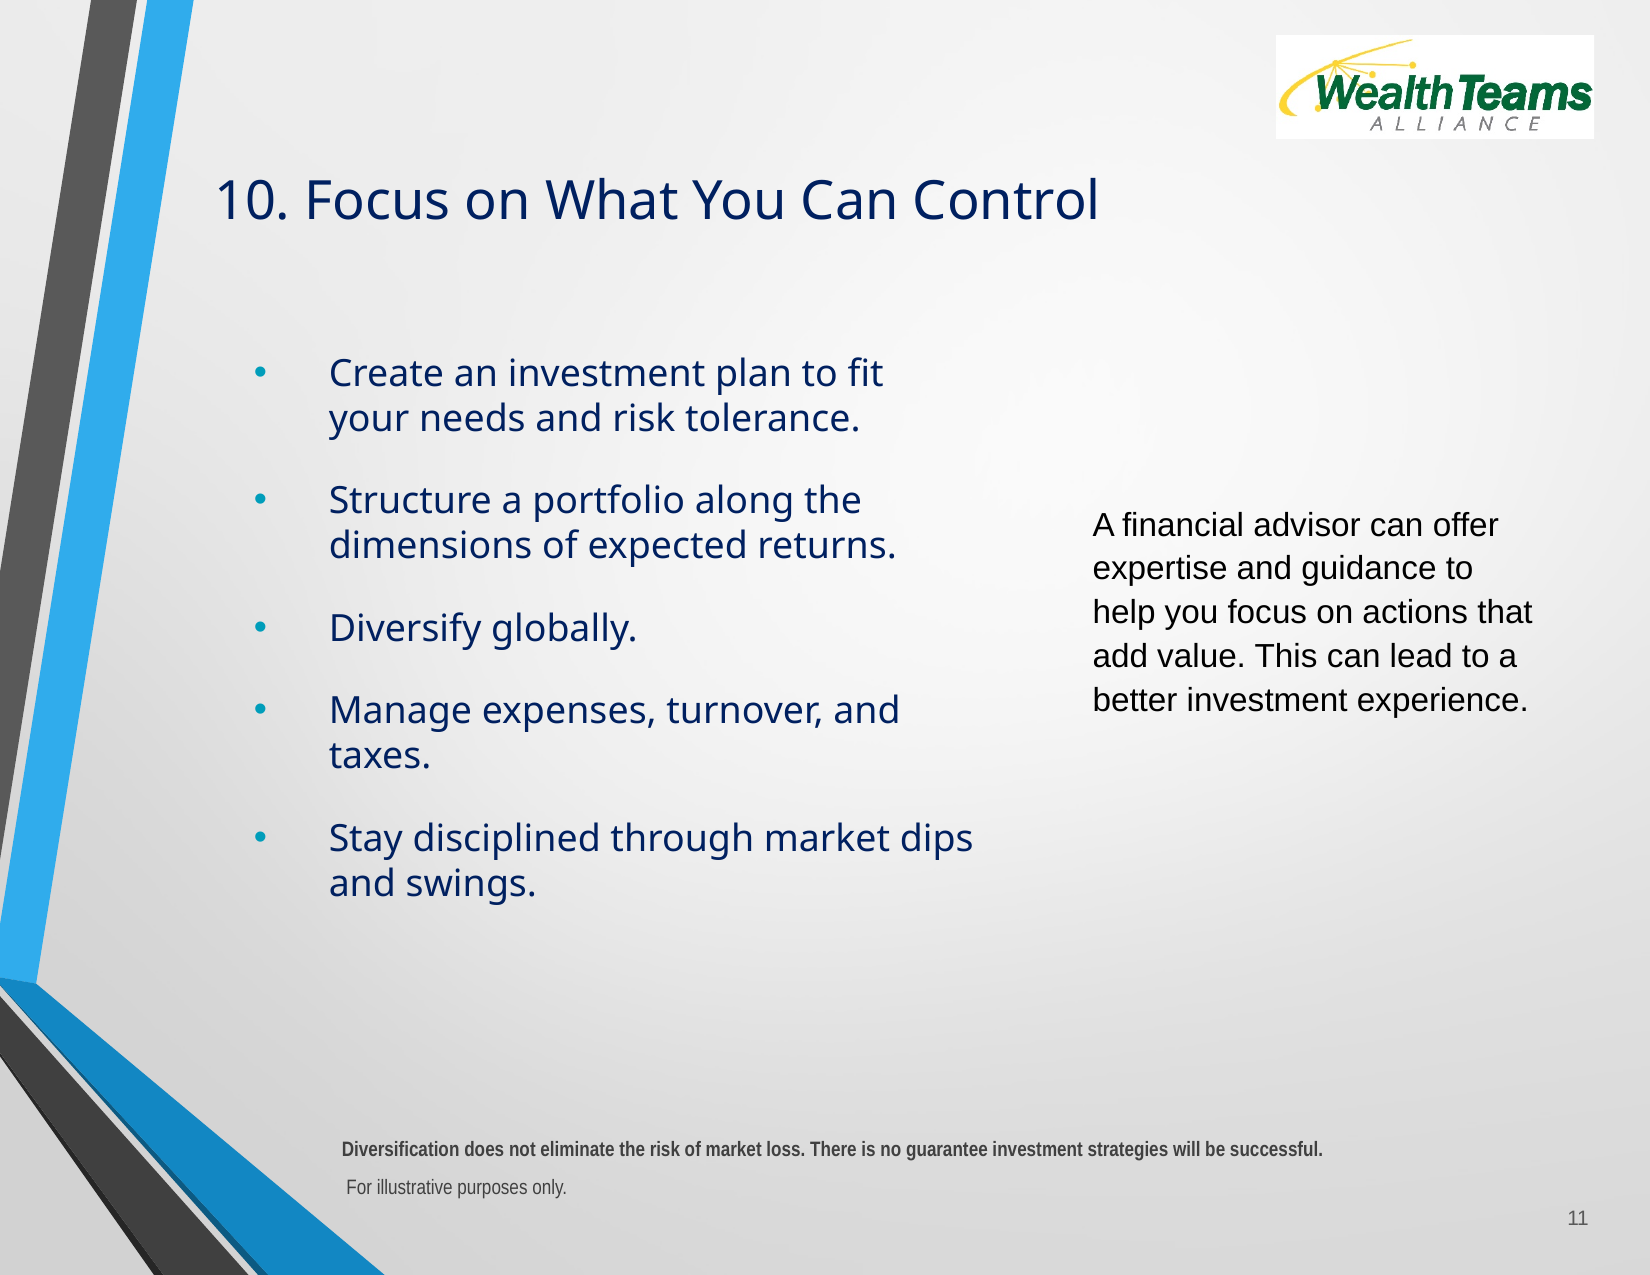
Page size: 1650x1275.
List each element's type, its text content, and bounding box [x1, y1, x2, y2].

text_box Create an investment plan to fit your needs and risk tolerance. Structure a portfolio along the dimensions of expected returns. Diversify globally. Manage expenses, turnover, and taxes. Stay disciplined through market dips and swings. [238, 341, 1010, 911]
list Diversification does not eliminate the risk of market loss. There is no guarantee investment strategies will be successful. For illustrative purposes only. [326, 1090, 1544, 1207]
picture [1276, 35, 1595, 139]
title 10. Focus on What You Can Control [199, 157, 1650, 242]
slide_number 11 [1567, 1186, 1649, 1238]
list A financial advisor can offer expertise and guidance to help you focus on actions that add value. This can lead to a better investment experience. [1077, 226, 1613, 991]
